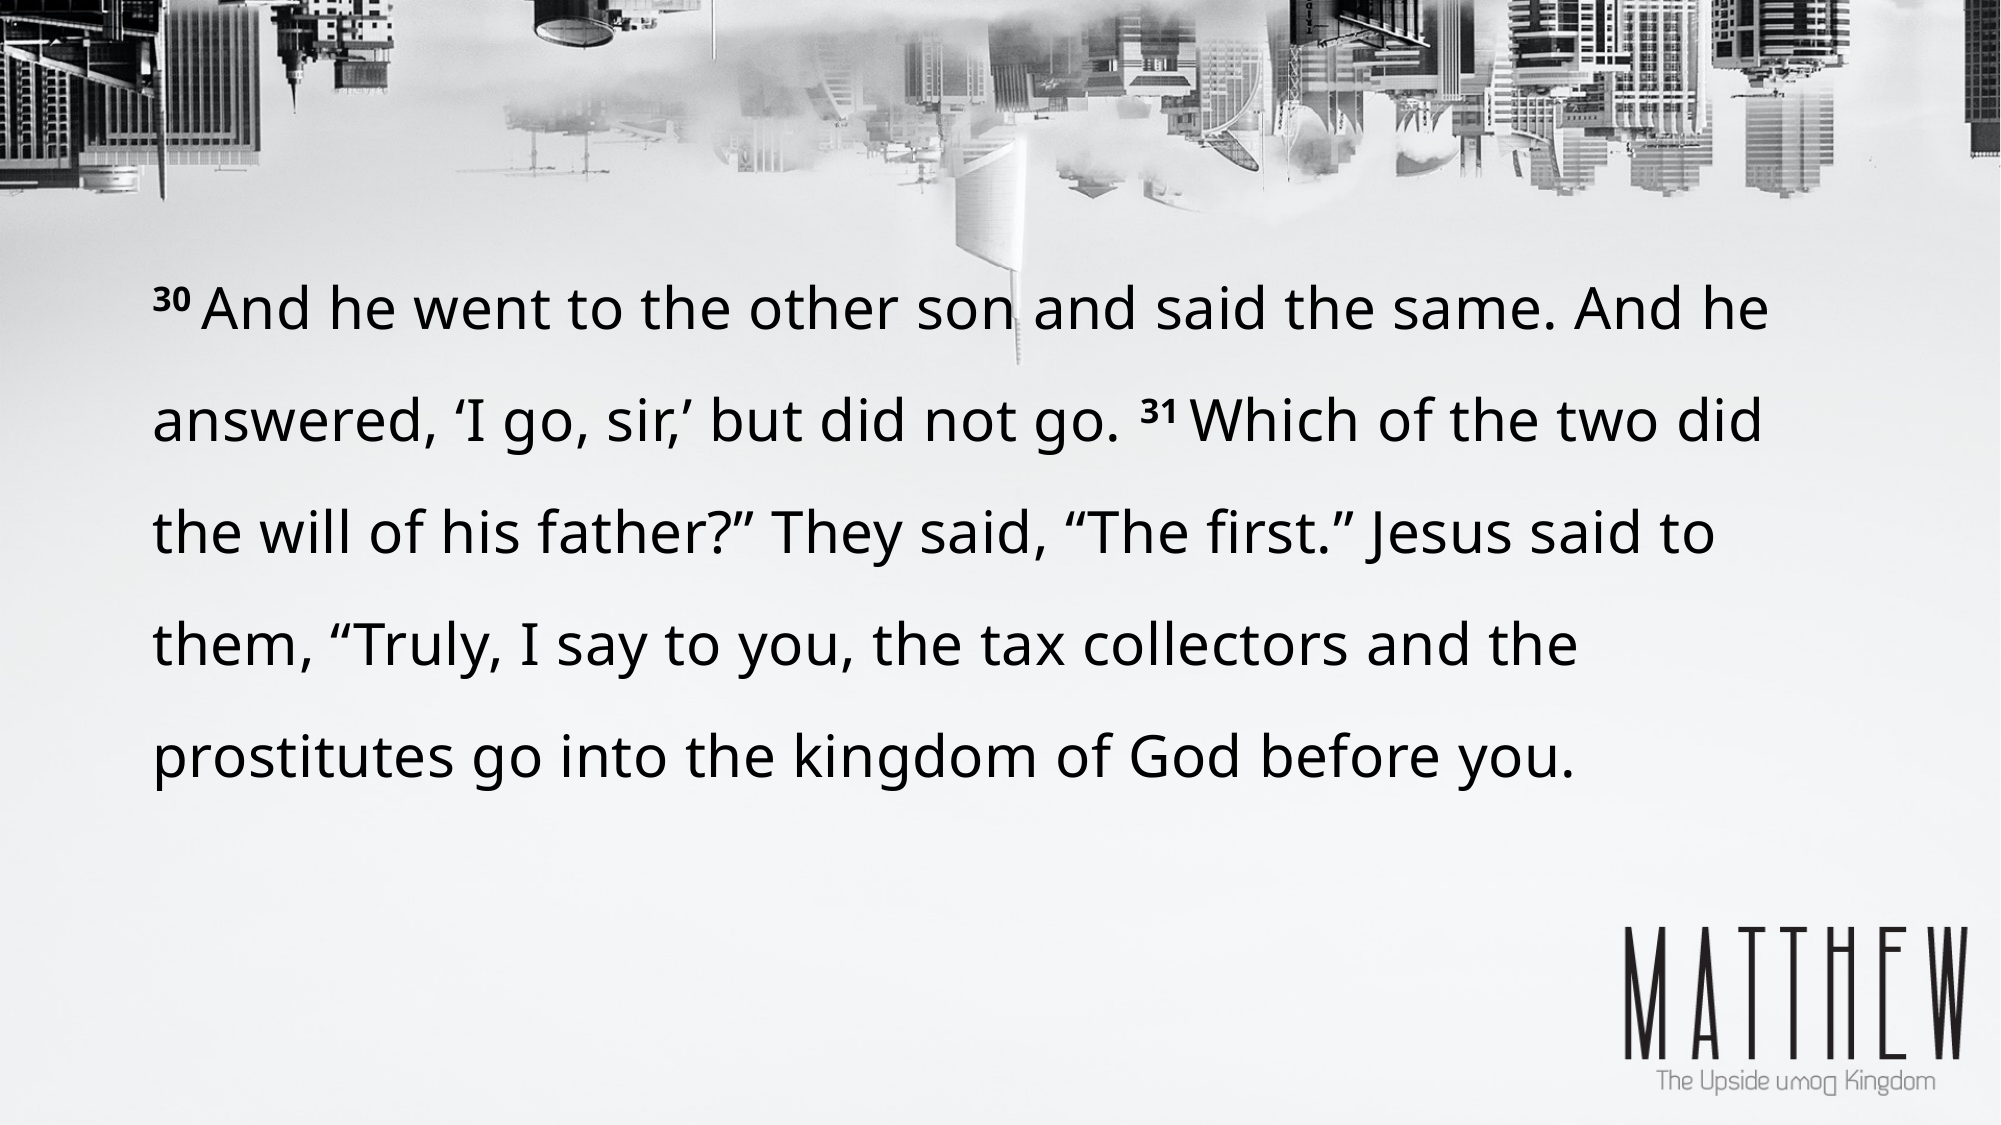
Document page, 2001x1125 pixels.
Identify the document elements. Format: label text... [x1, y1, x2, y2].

list 30 And he went to the other son and said the same. And he answered, ‘I go, sir,’ but did not go. 31 Which of the two did the will of his father?” They said, “The first.” Jesus said to them, “Truly, I say to you, the tax collectors and the prostitutes go into the kingdom of God before you. [137, 221, 1863, 1007]
picture [0, 0, 2001, 1125]
